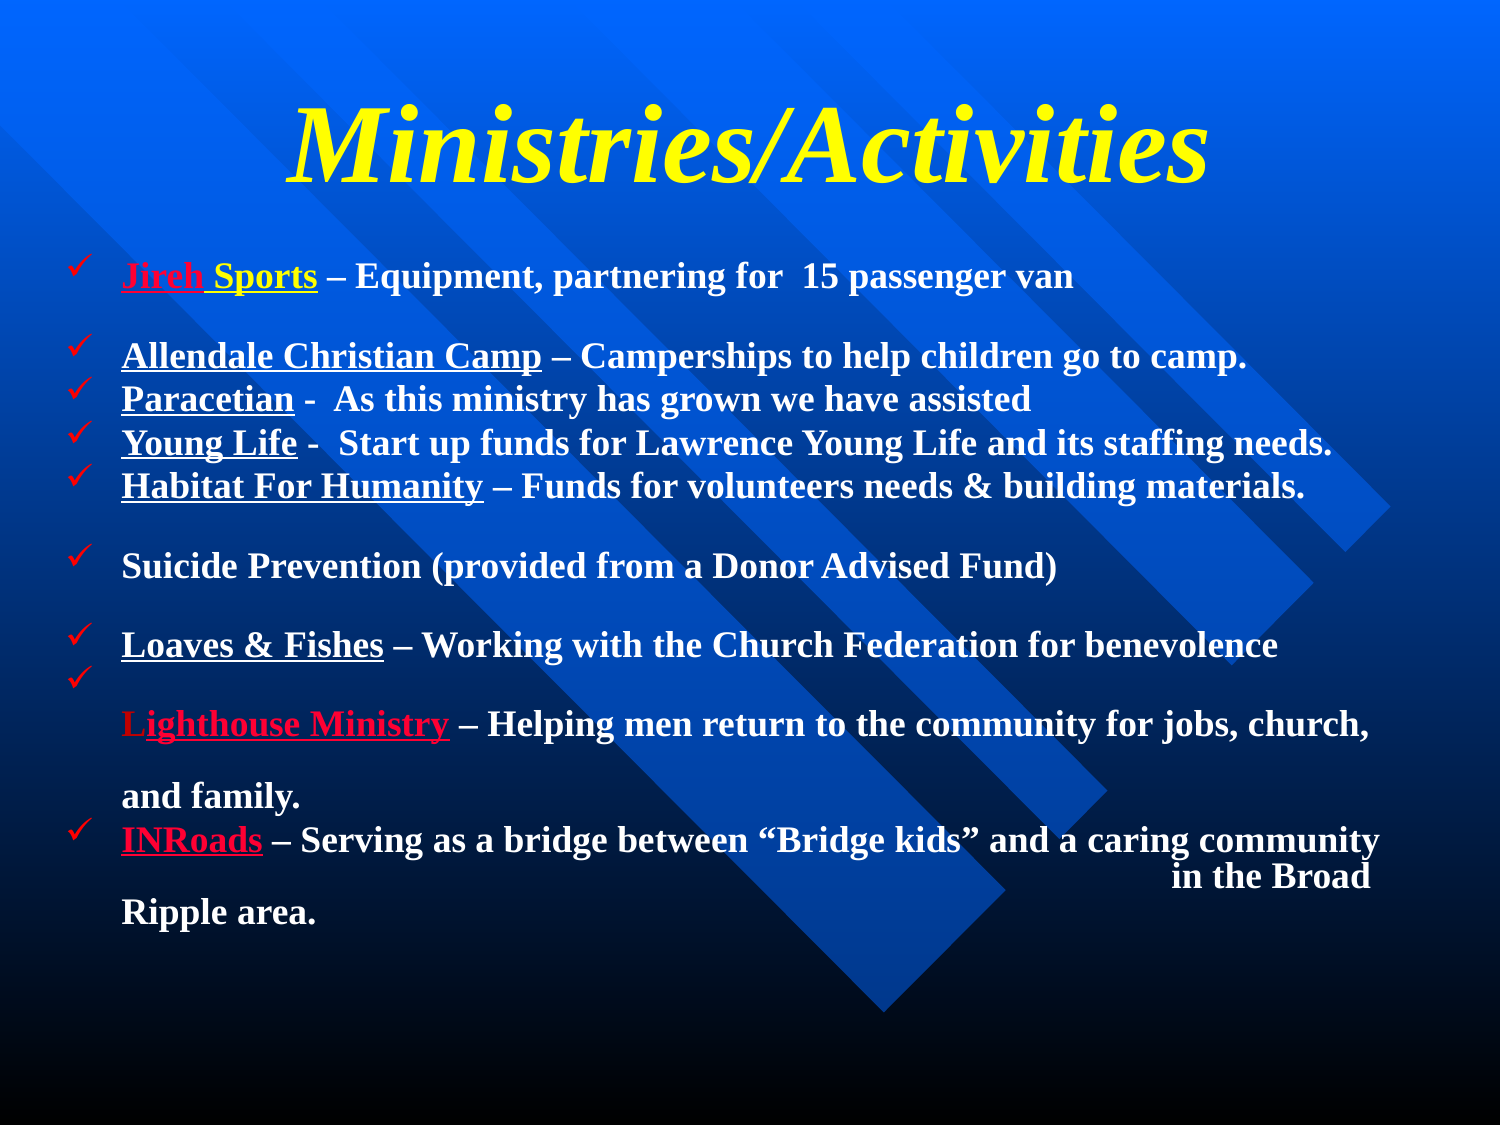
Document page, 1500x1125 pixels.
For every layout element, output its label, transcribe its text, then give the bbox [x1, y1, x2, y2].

title Ministries/Activities [112, 37, 1388, 224]
list Jireh Sports – Equipment, partnering for 15 passenger van Allendale Christian Camp – Camperships to help children go to camp. Paracetian - As this ministry has grown we have assisted Young Life - Start up funds for Lawrence Young Life and its staffing needs. Habitat For Humanity – Funds for volunteers needs & building materials. Suicide Prevention (provided from a Donor Advised Fund) Loaves & Fishes – Working with the Church Federation for benevolence Lighthouse Ministry – Helping men return to the community for jobs, church, and family. INRoads – Serving as a bridge between “Bridge kids” and a caring community in the Broad Ripple area. [49, 224, 1476, 1088]
